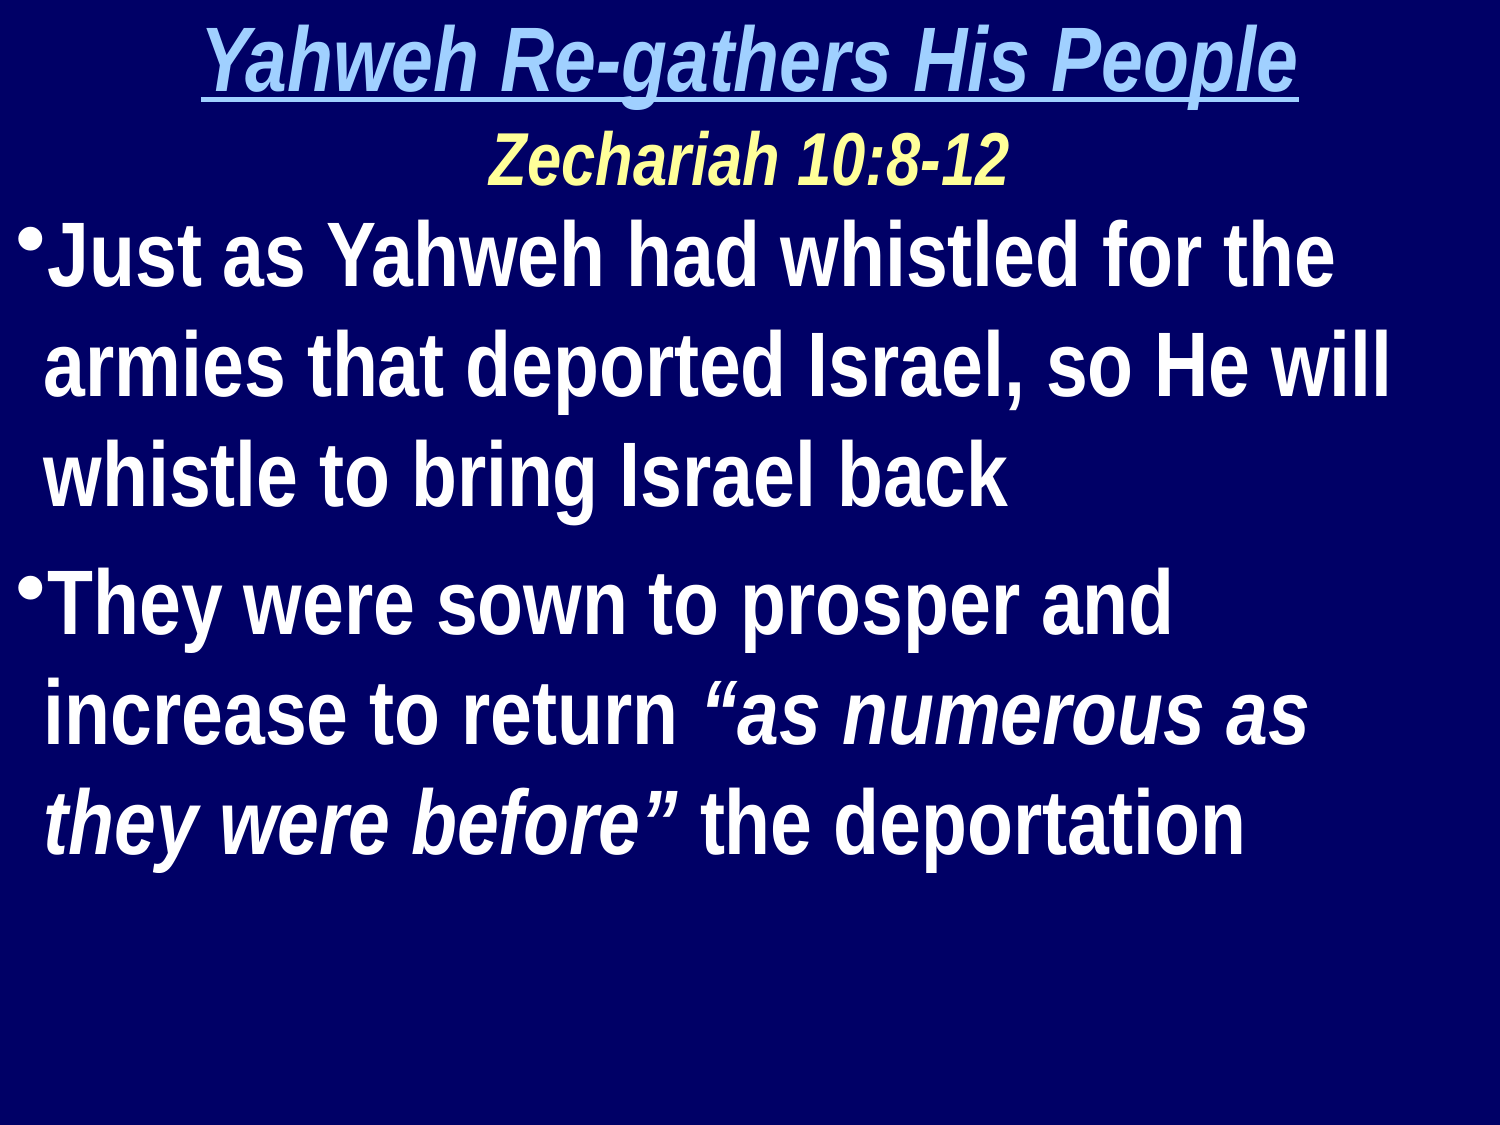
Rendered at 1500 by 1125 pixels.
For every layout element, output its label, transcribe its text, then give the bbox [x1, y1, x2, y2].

title Yahweh Re-gathers His People Zechariah 10:8-12 [0, 0, 1500, 187]
list Just as Yahweh had whistled for the armies that deported Israel, so He will whistle to bring Israel back They were sown to prosper and increase to return “as numerous as they were before” the deportation [0, 187, 1500, 1125]
